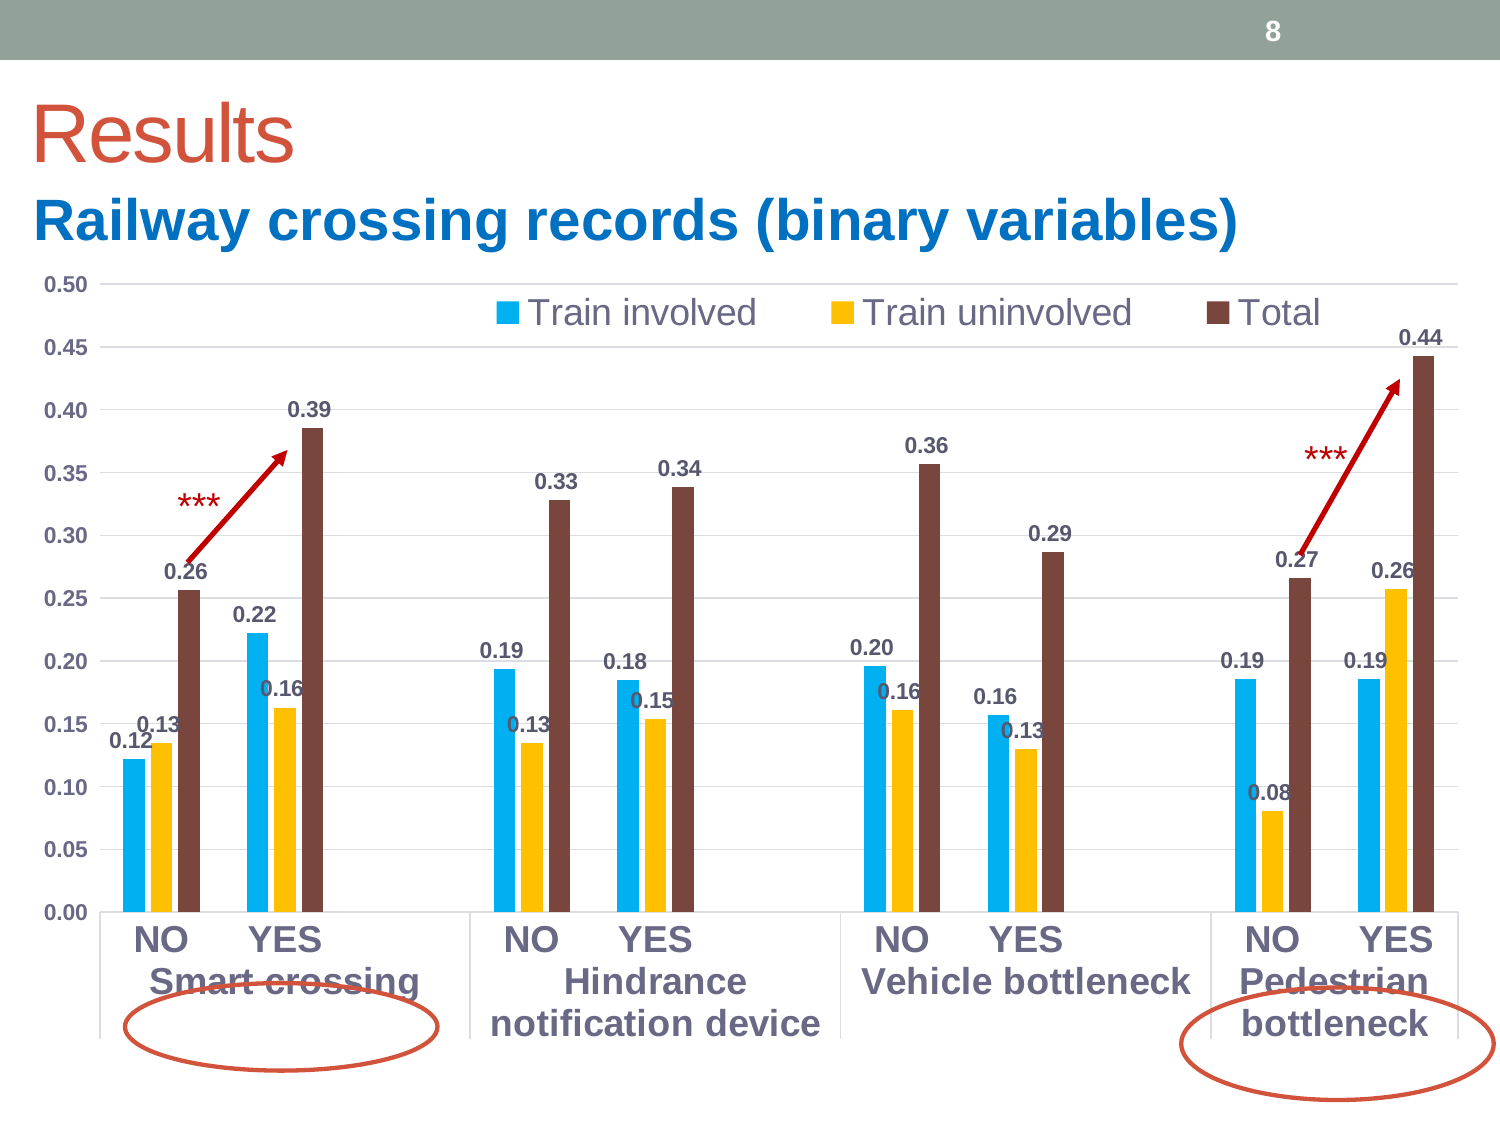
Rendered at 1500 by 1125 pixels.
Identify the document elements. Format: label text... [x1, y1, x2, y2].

slide_number 8 [1250, 3, 1425, 57]
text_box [1299, 378, 1401, 556]
text_box Railway crossing records (binary variables) [19, 174, 1382, 258]
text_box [187, 449, 288, 563]
text_box [1488, 1025, 1496, 1063]
chart [15, 260, 1482, 1101]
title Results [15, 65, 1159, 194]
